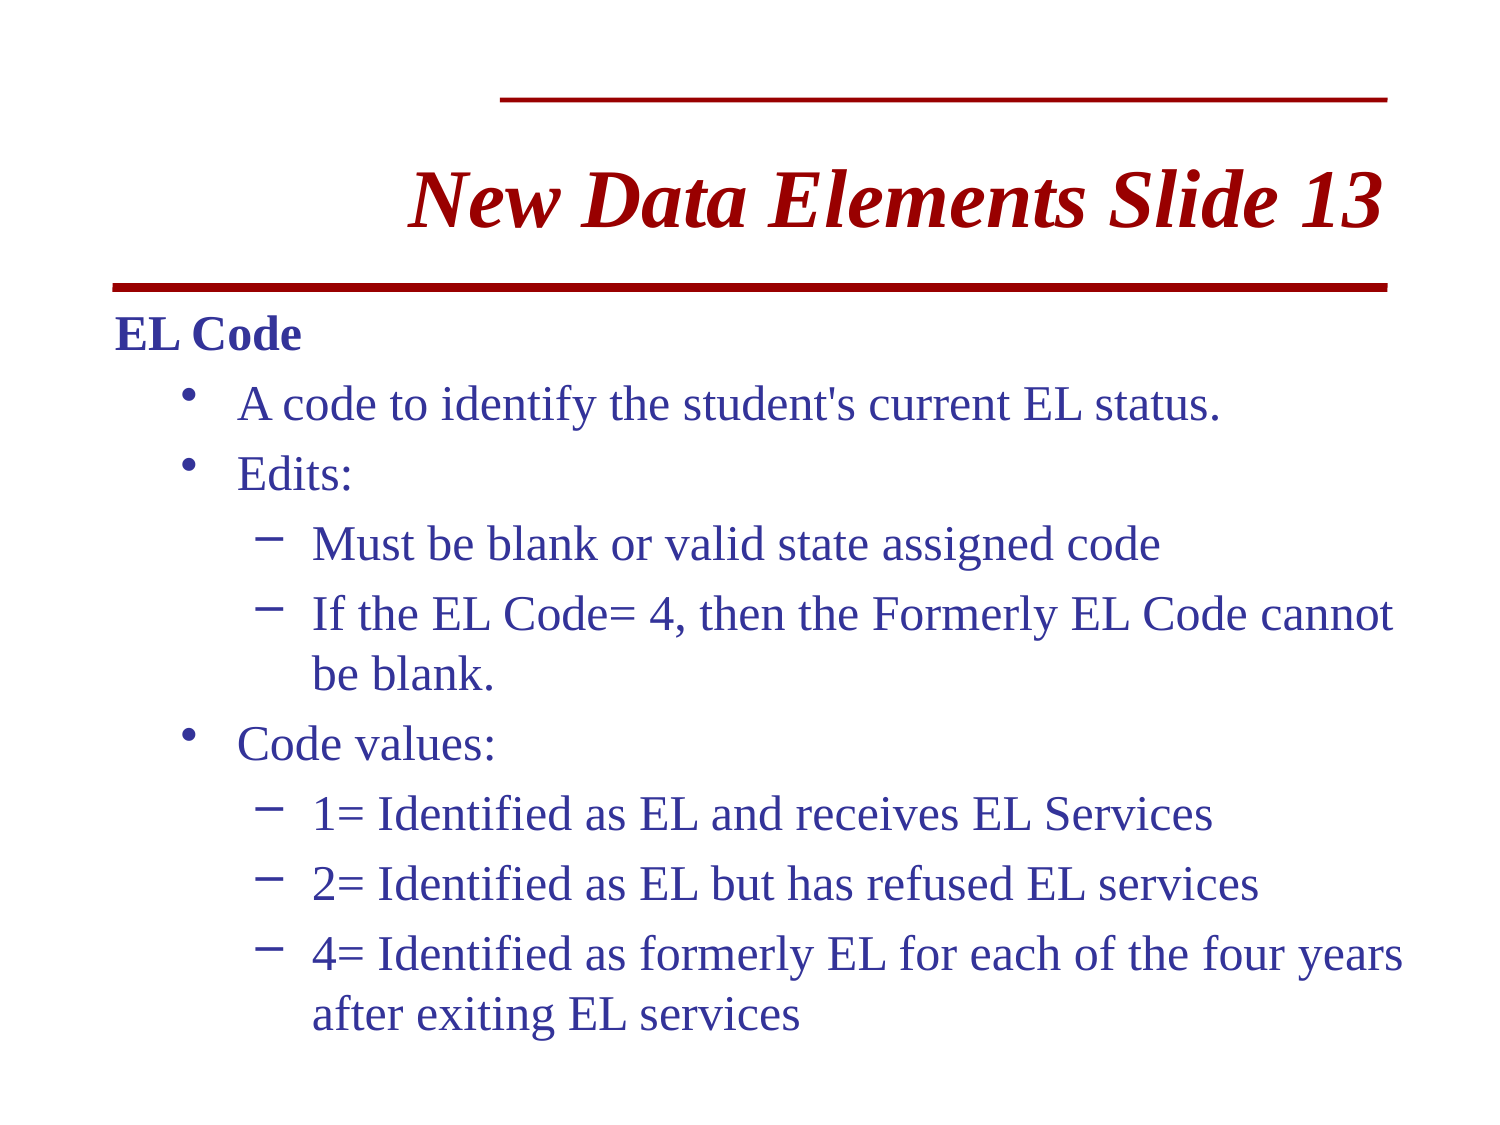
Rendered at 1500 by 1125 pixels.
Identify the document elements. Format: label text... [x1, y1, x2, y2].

list EL Code A code to identify the student's current EL status. Edits: Must be blank or valid state assigned code If the EL Code= 4, then the Formerly EL Code cannot be blank. Code values: 1= Identified as EL and receives EL Services 2= Identified as EL but has refused EL services 4= Identified as formerly EL for each of the four years after exiting EL services [99, 292, 1451, 1101]
title New Data Elements Slide 13 [49, 99, 1401, 288]
